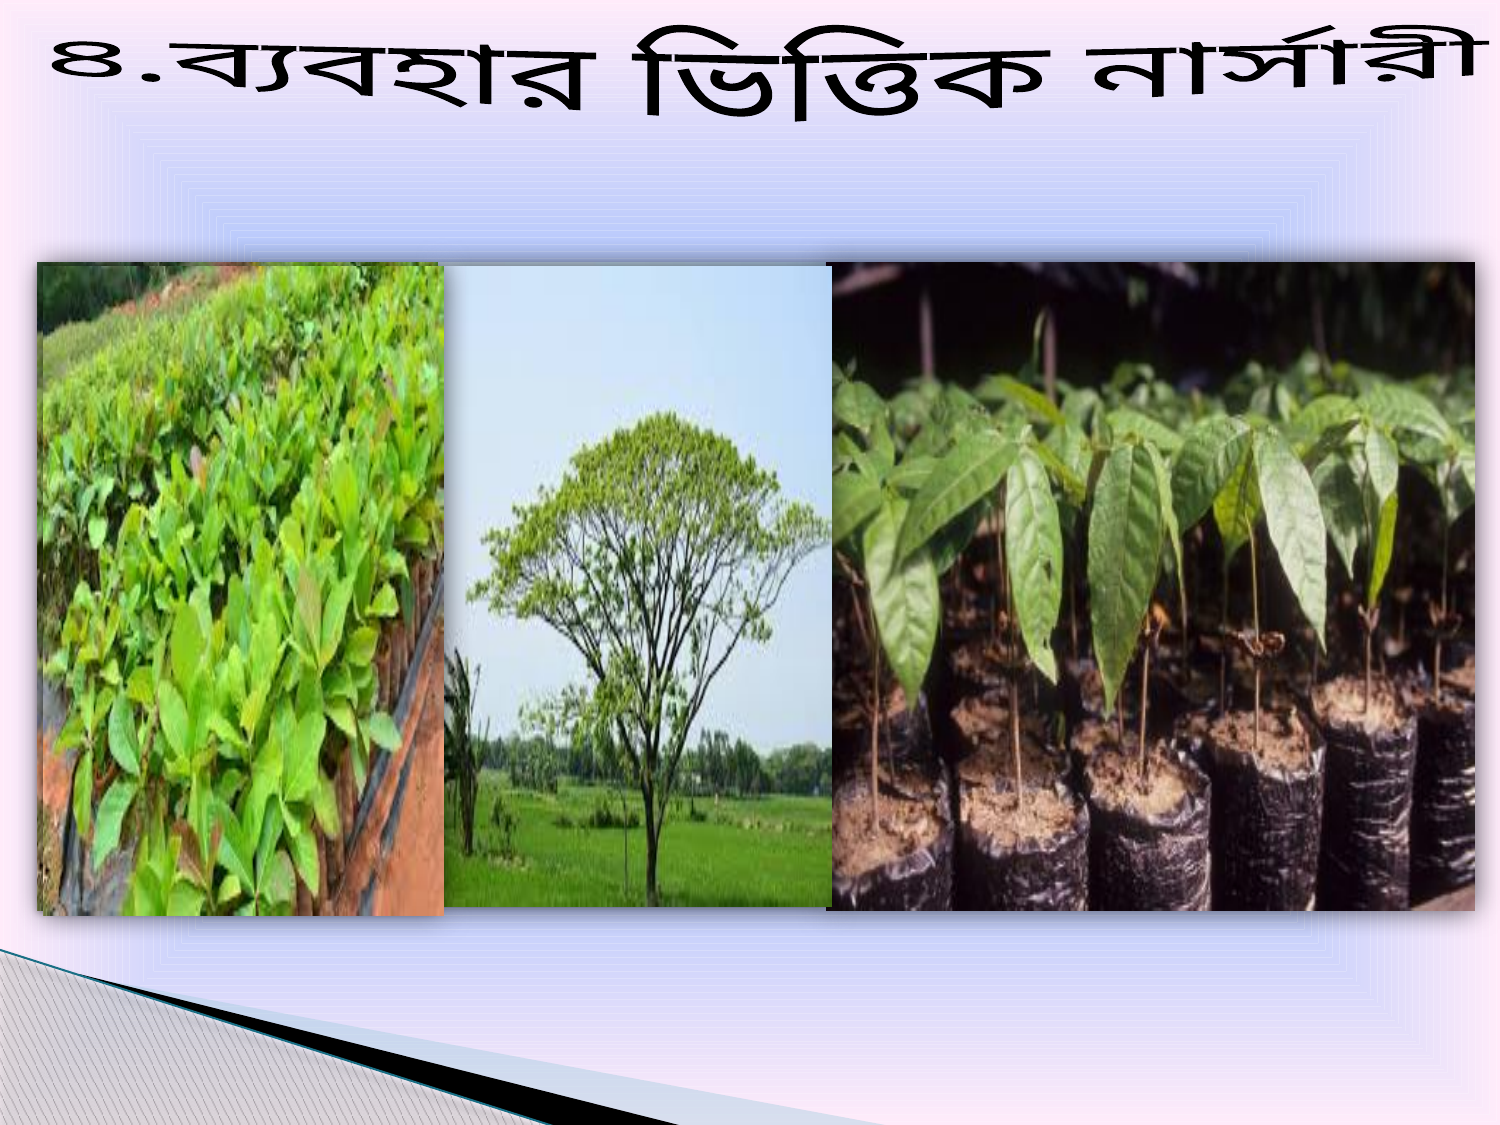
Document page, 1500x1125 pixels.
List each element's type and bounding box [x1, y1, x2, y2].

picture [37, 262, 1476, 916]
